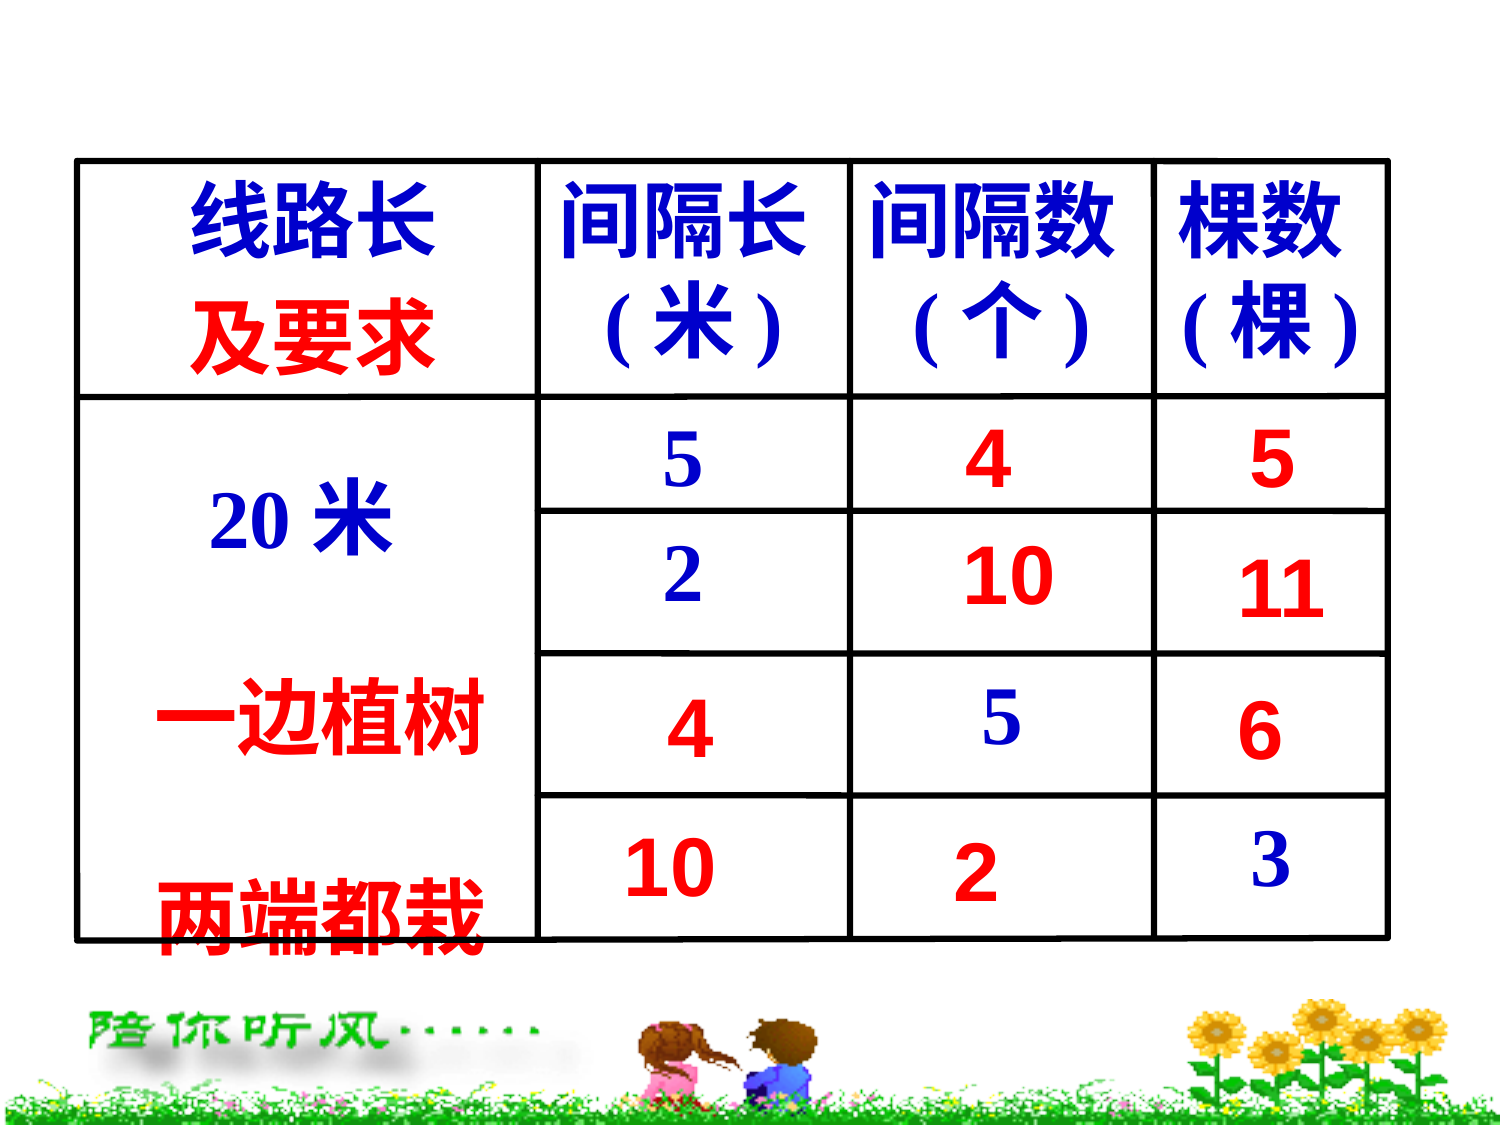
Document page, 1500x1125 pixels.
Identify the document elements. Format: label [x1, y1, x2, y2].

picture [0, 999, 1500, 1125]
text_box [76, 160, 1388, 941]
